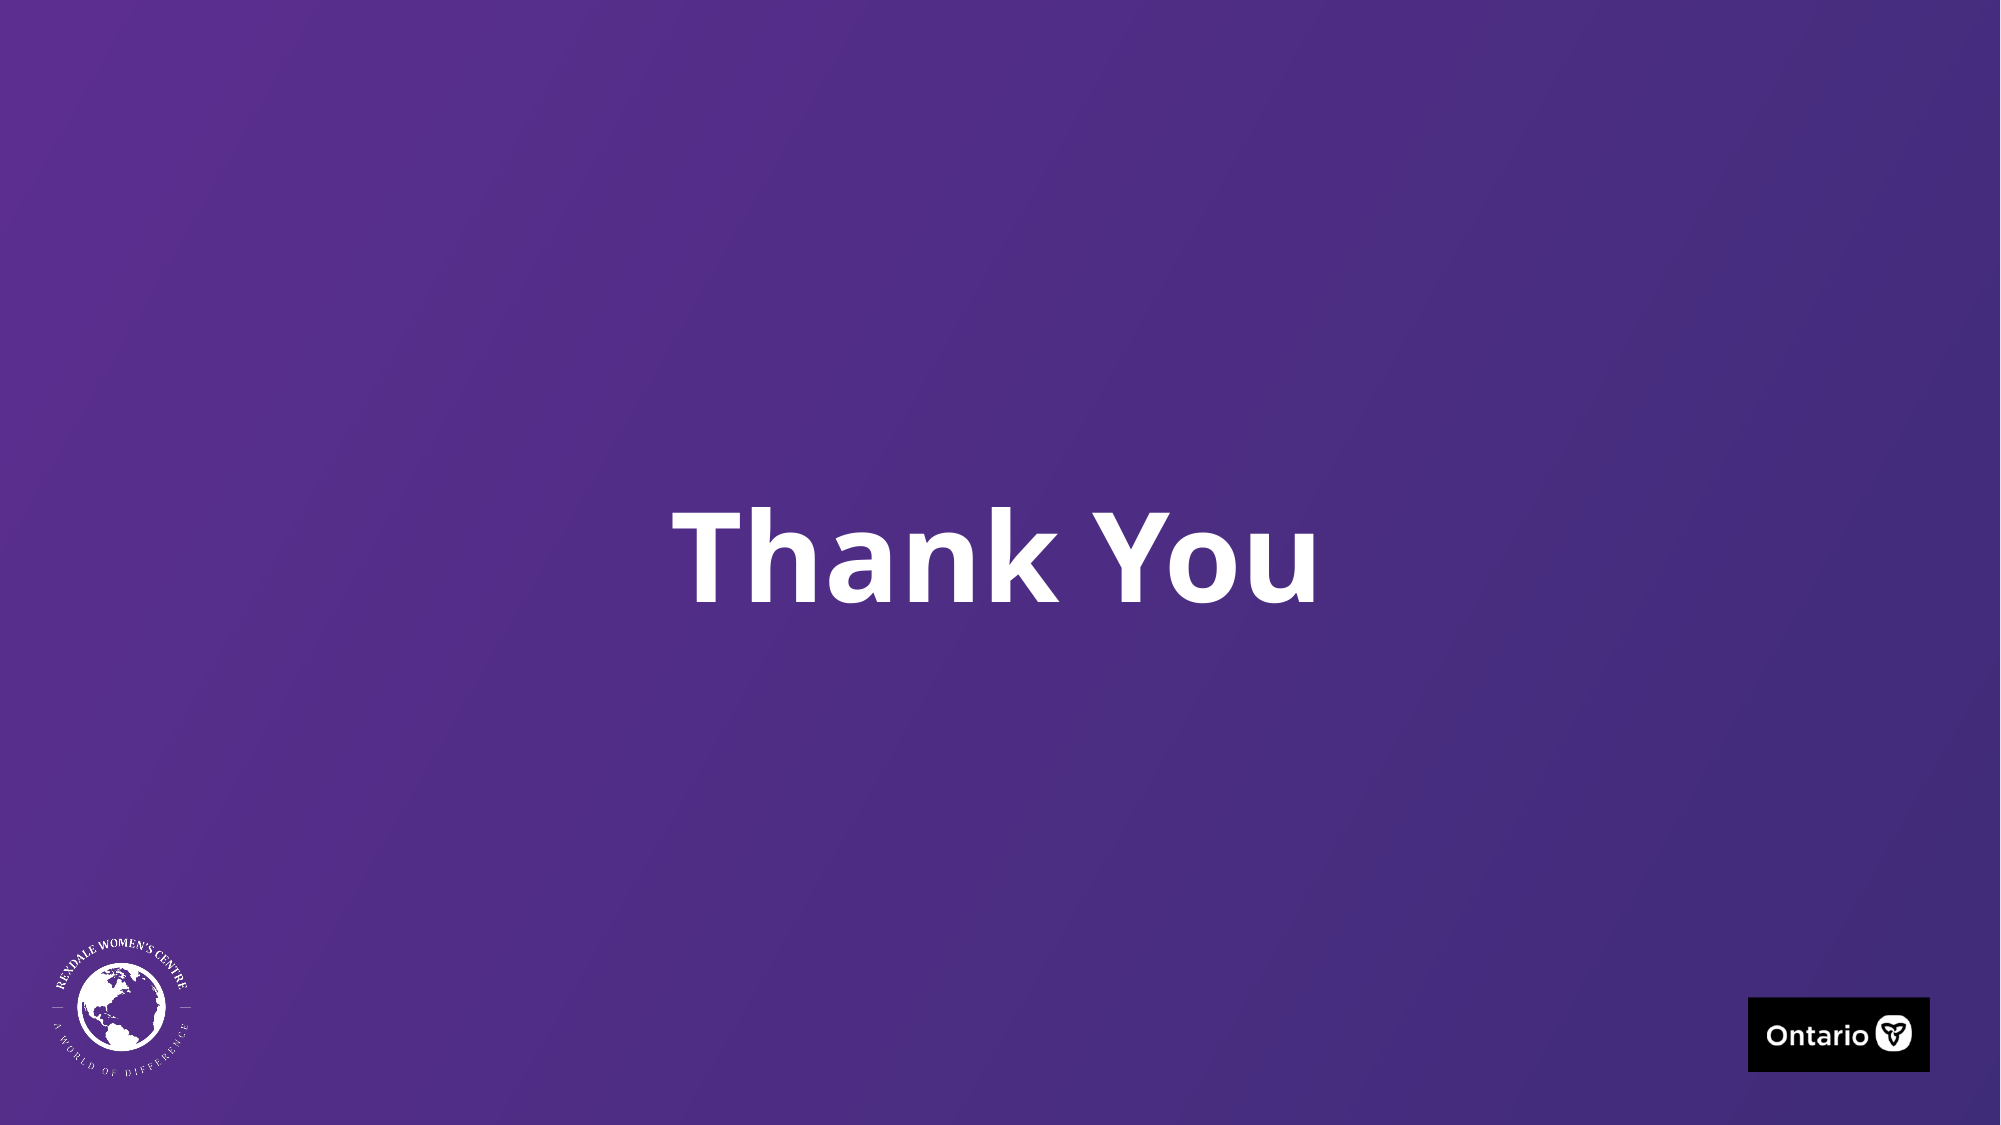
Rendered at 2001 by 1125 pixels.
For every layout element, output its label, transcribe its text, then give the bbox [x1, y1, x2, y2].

picture [1735, 989, 1942, 1079]
title Thank You [132, 328, 1863, 797]
picture [50, 936, 193, 1079]
